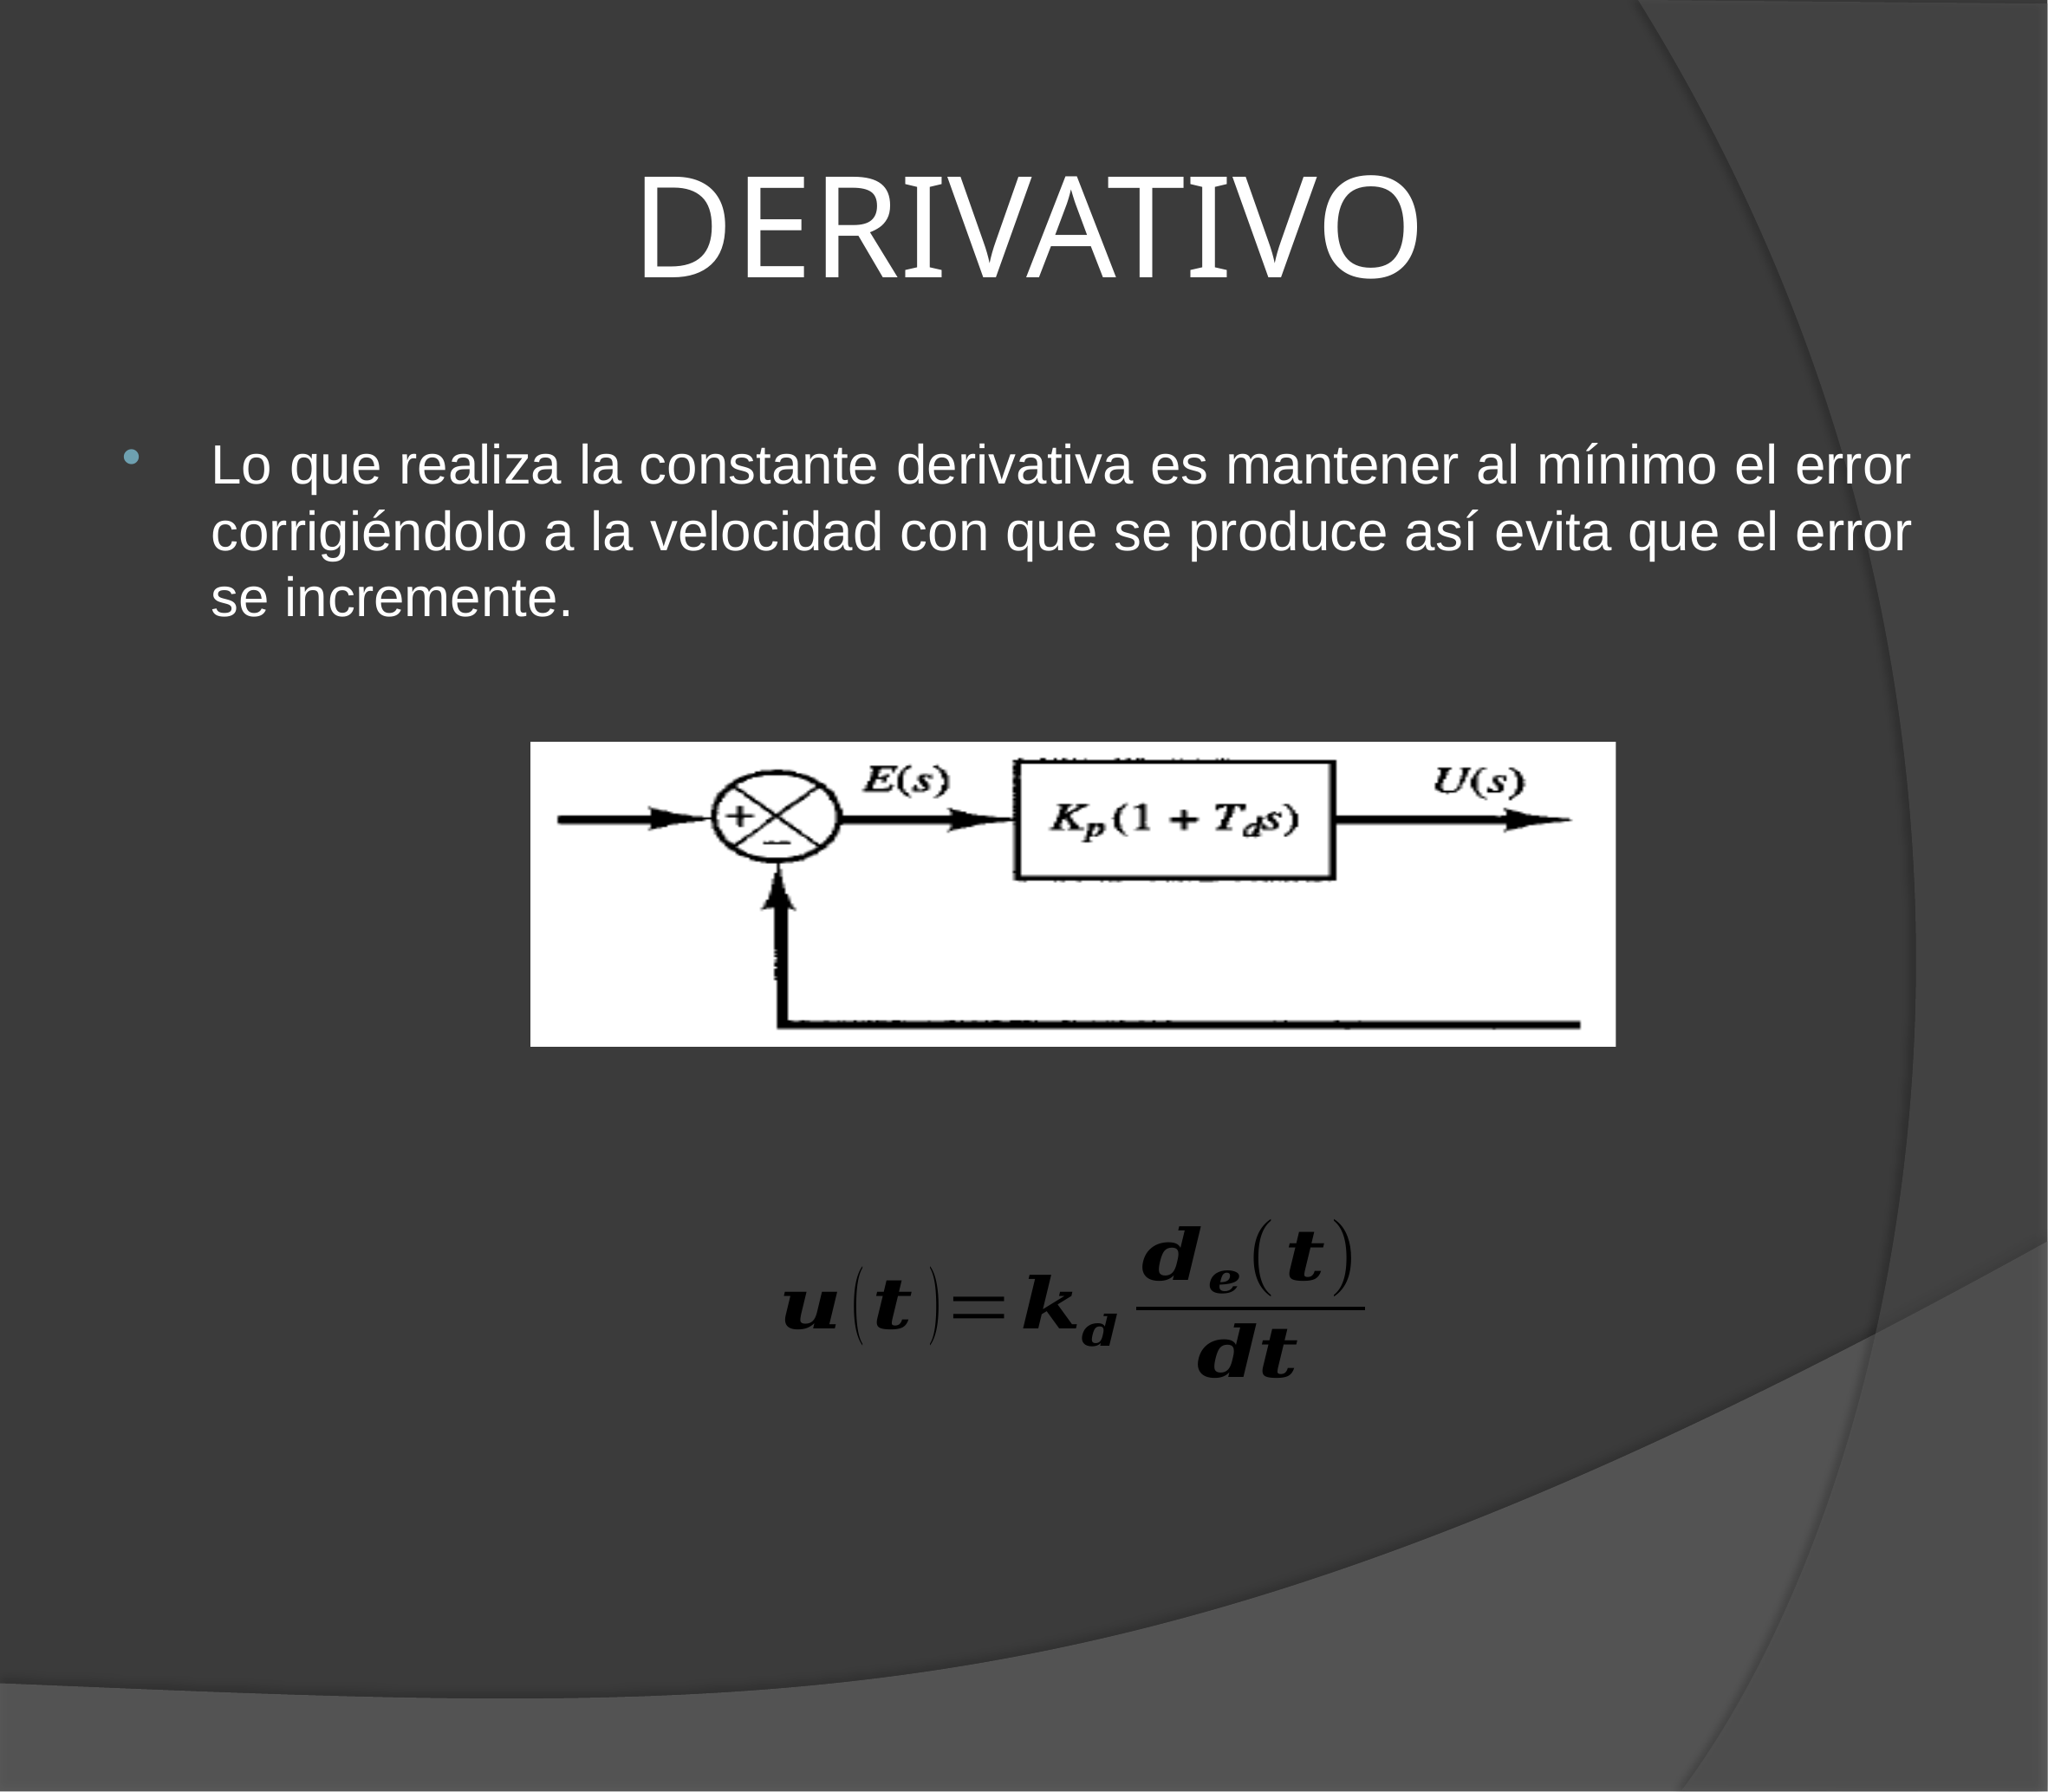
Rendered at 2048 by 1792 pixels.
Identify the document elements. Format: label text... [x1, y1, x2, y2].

picture [530, 742, 1616, 1047]
list Lo que realiza la constante derivativa es mantener al mínimo el error corrigiéndolo a la velocidad con que se produce así evita que el error se incremente. [102, 418, 1935, 640]
title DERIVATIVO [102, 71, 1956, 371]
